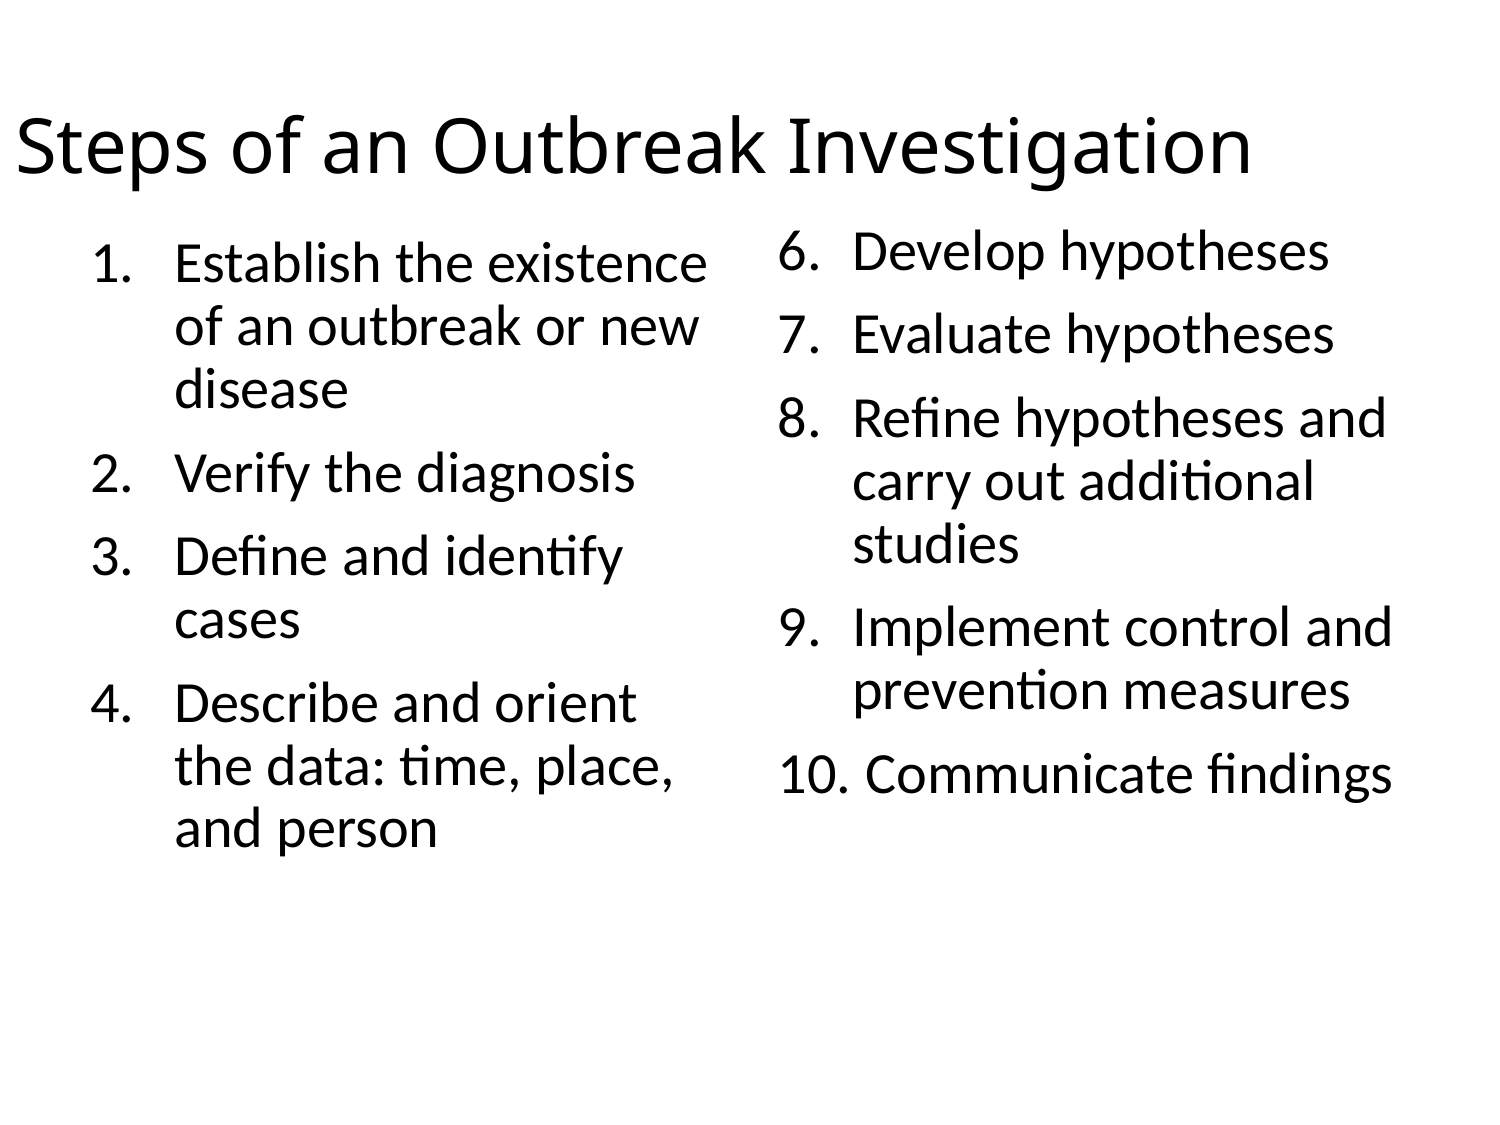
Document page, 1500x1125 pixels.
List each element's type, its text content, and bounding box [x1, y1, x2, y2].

list Establish the existence of an outbreak or new disease Verify the diagnosis Define and identify cases Describe and orient the data: time, place, and person [75, 224, 738, 1063]
list Develop hypotheses Evaluate hypotheses Refine hypotheses and carry out additional studies Implement control and prevention measures Communicate findings [762, 212, 1425, 1075]
title Steps of an Outbreak Investigation [0, 72, 1400, 225]
